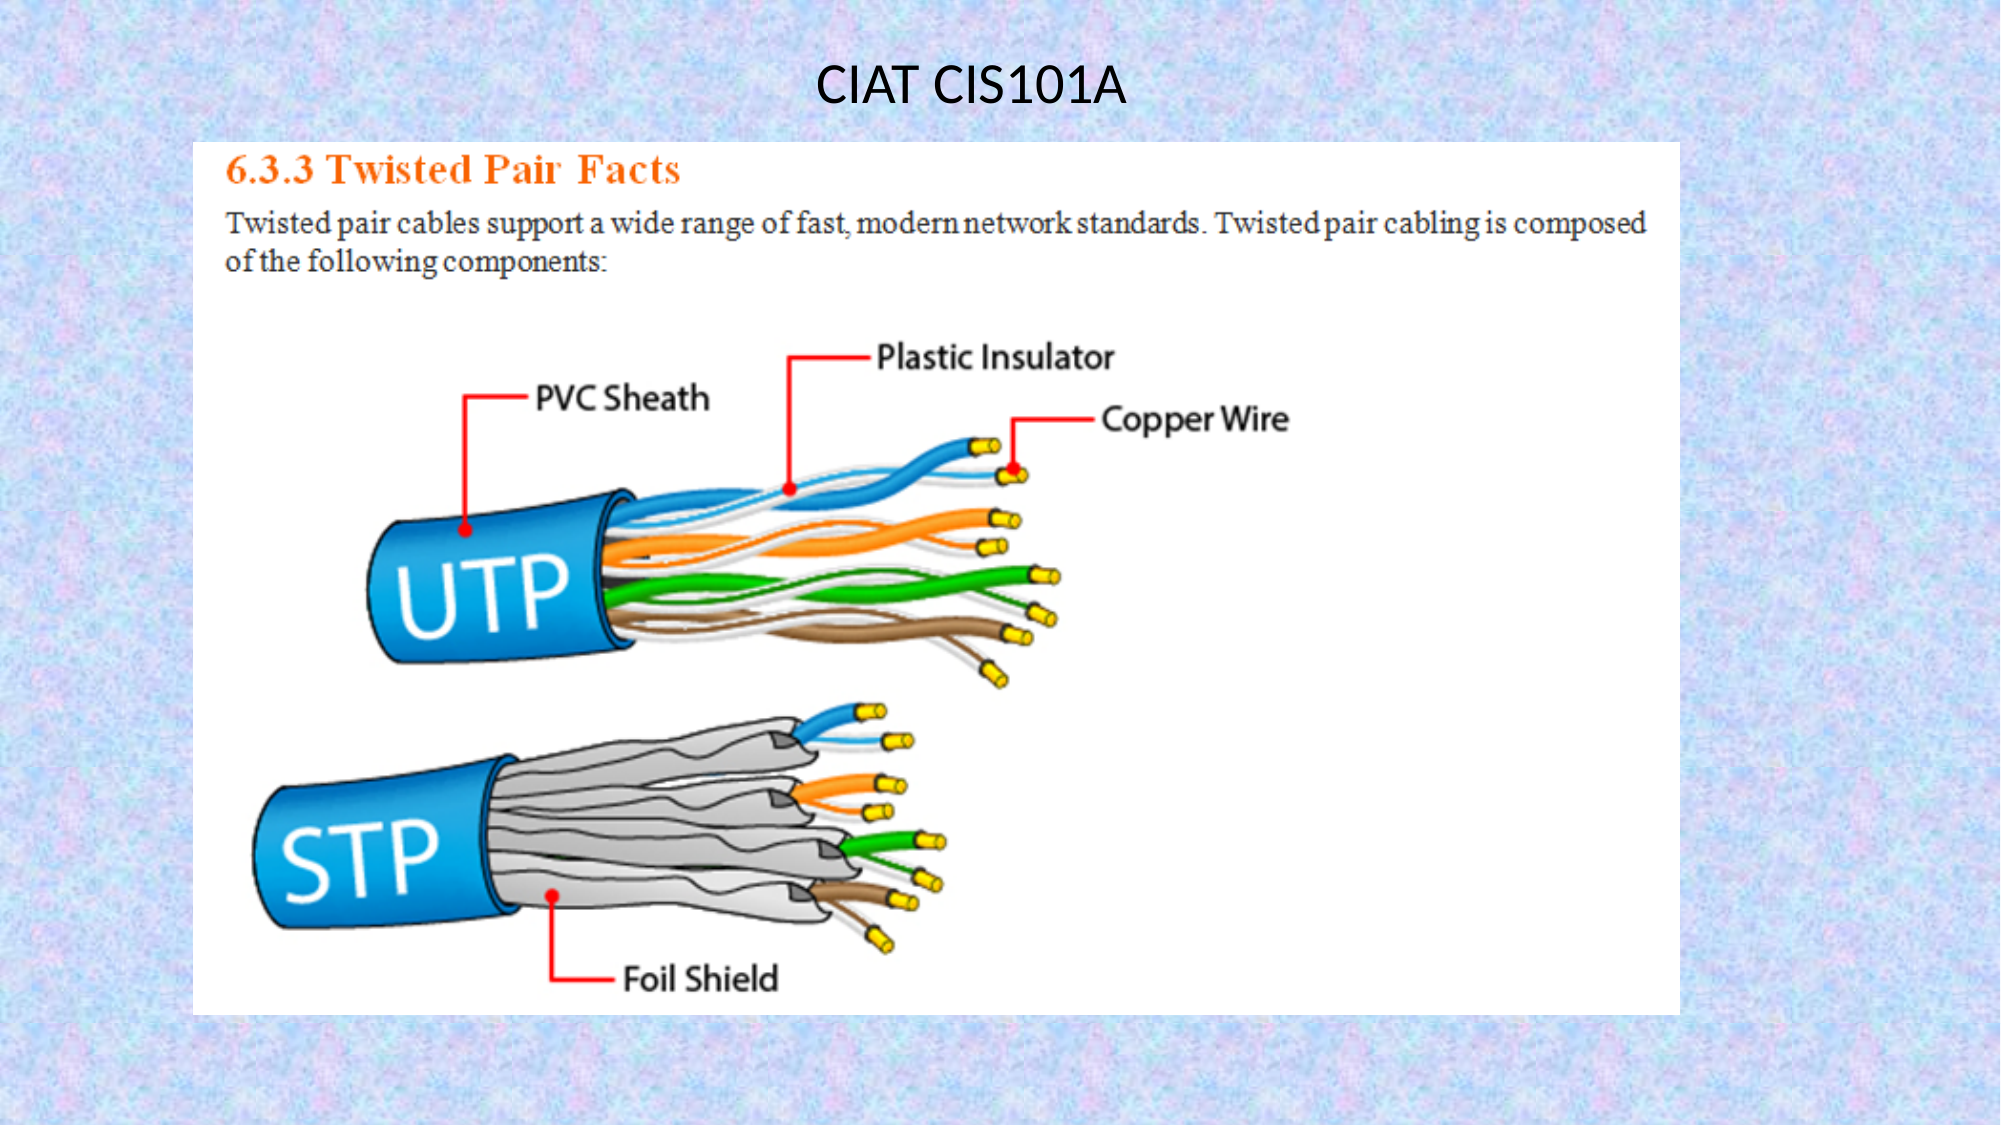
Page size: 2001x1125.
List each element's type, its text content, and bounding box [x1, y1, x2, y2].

picture [0, 0, 2001, 1125]
text_box CIAT CIS101A [780, 37, 1164, 123]
